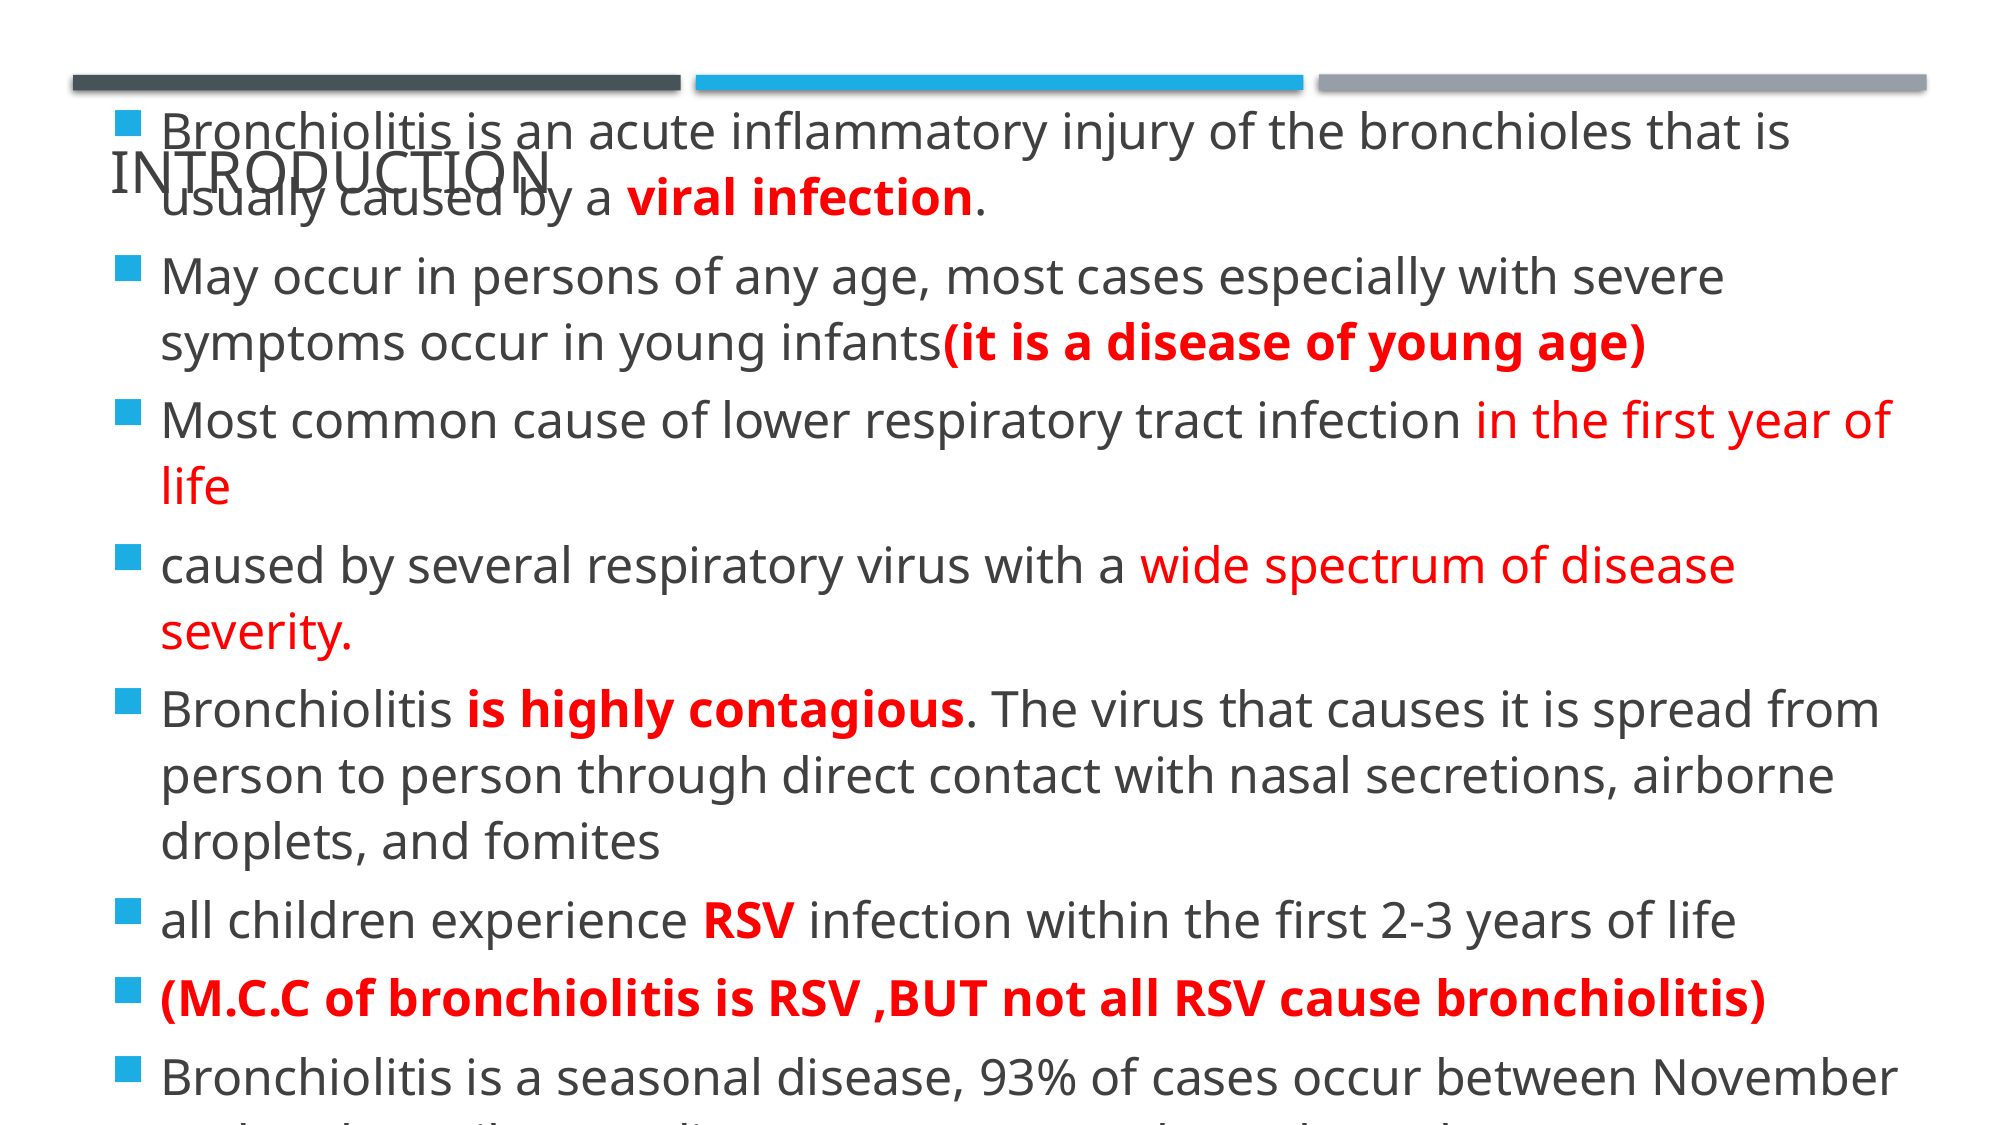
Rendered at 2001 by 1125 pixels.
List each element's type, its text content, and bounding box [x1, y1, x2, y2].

title introduction [95, 115, 1905, 213]
list Bronchiolitis is an acute inflammatory injury of the bronchioles that is usually caused by a viral infection. May occur in persons of any age, most cases especially with severe symptoms occur in young infants(it is a disease of young age) Most common cause of lower respiratory tract infection in the first year of life caused by several respiratory virus with a wide spectrum of disease severity. Bronchiolitis is highly contagious. The virus that causes it is spread from person to person through direct contact with nasal secretions, airborne droplets, and fomites all children experience RSV infection within the first 2-3 years of life (M.C.C of bronchiolitis is RSV ,BUT not all RSV cause bronchiolitis) Bronchiolitis is a seasonal disease, 93% of cases occur between November and early April, sporadic cases may occur throughout the year [95, 373, 1923, 970]
